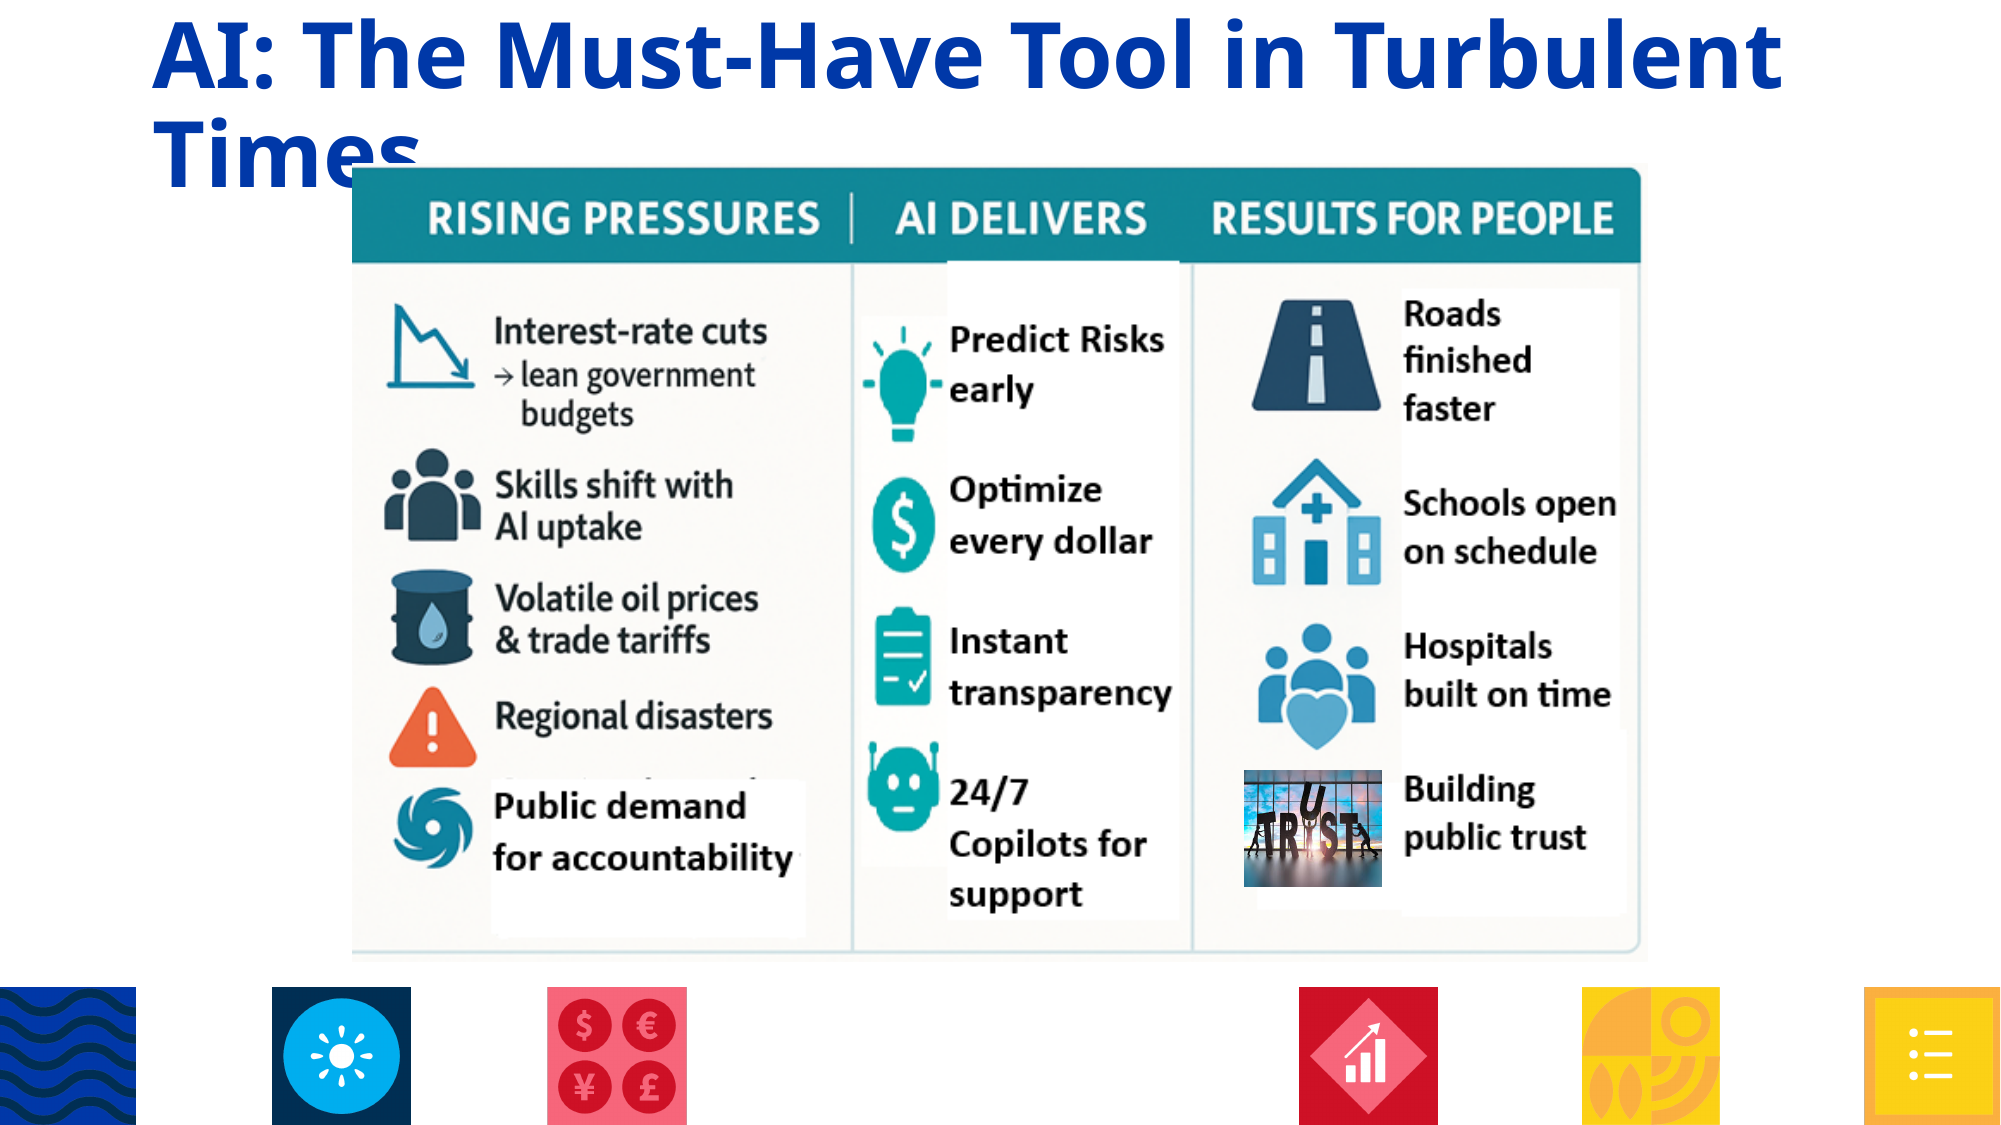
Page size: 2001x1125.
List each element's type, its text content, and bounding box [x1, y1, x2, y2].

picture [1582, 987, 1720, 1125]
picture [1299, 987, 1438, 1125]
picture [1864, 987, 2001, 1125]
picture [352, 163, 1648, 962]
picture [272, 987, 411, 1125]
picture [547, 987, 687, 1125]
picture [0, 987, 136, 1125]
title AI: The Must‑Have Tool in Turbulent Times [137, 0, 1952, 218]
